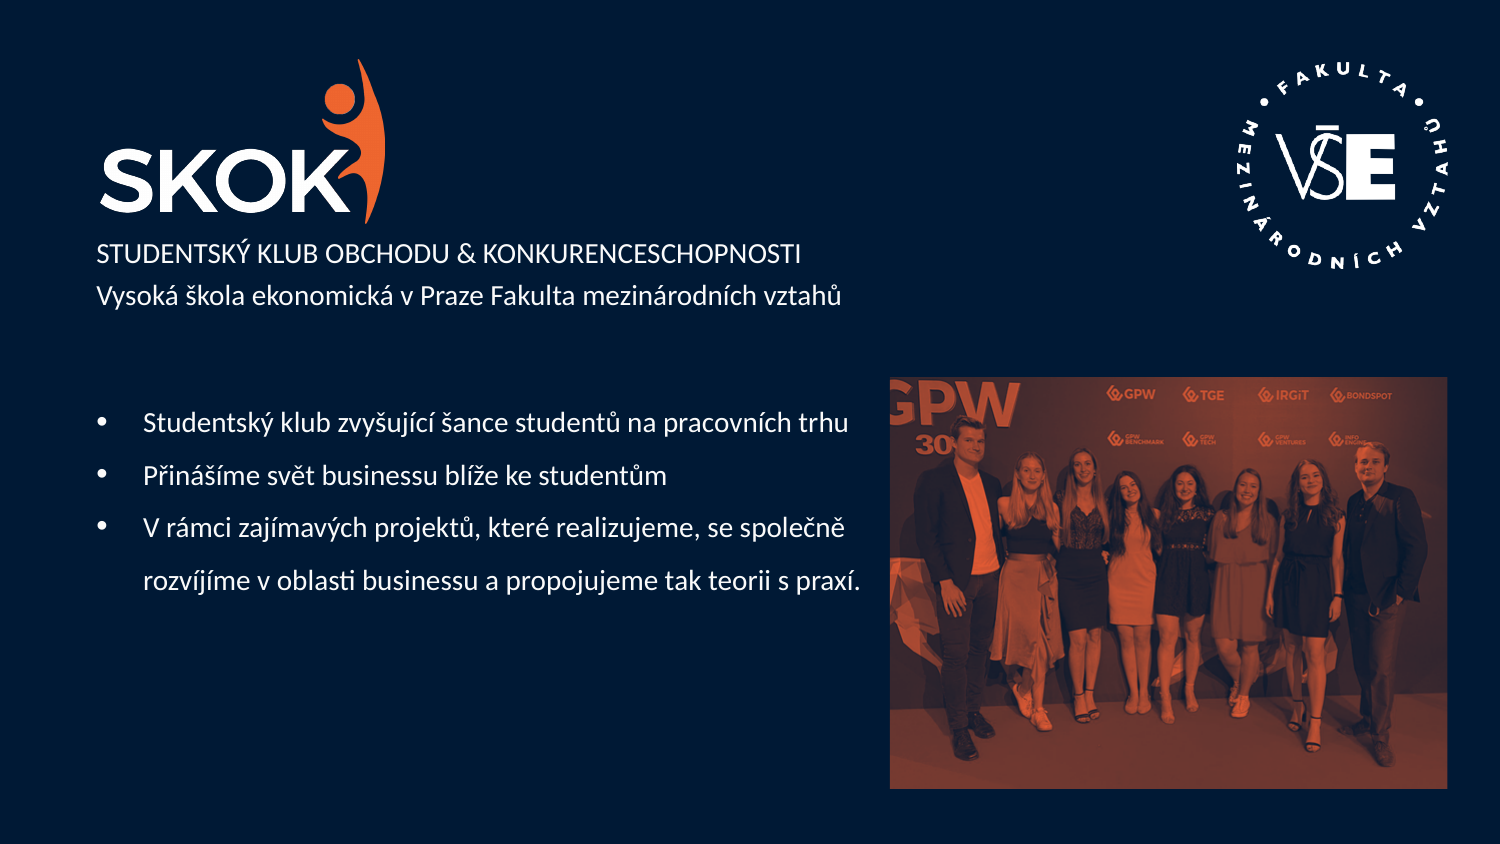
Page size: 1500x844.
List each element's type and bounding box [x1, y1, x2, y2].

picture [889, 377, 1448, 790]
picture [1237, 61, 1448, 270]
text_box [0, 0, 1500, 844]
picture [95, 52, 388, 239]
